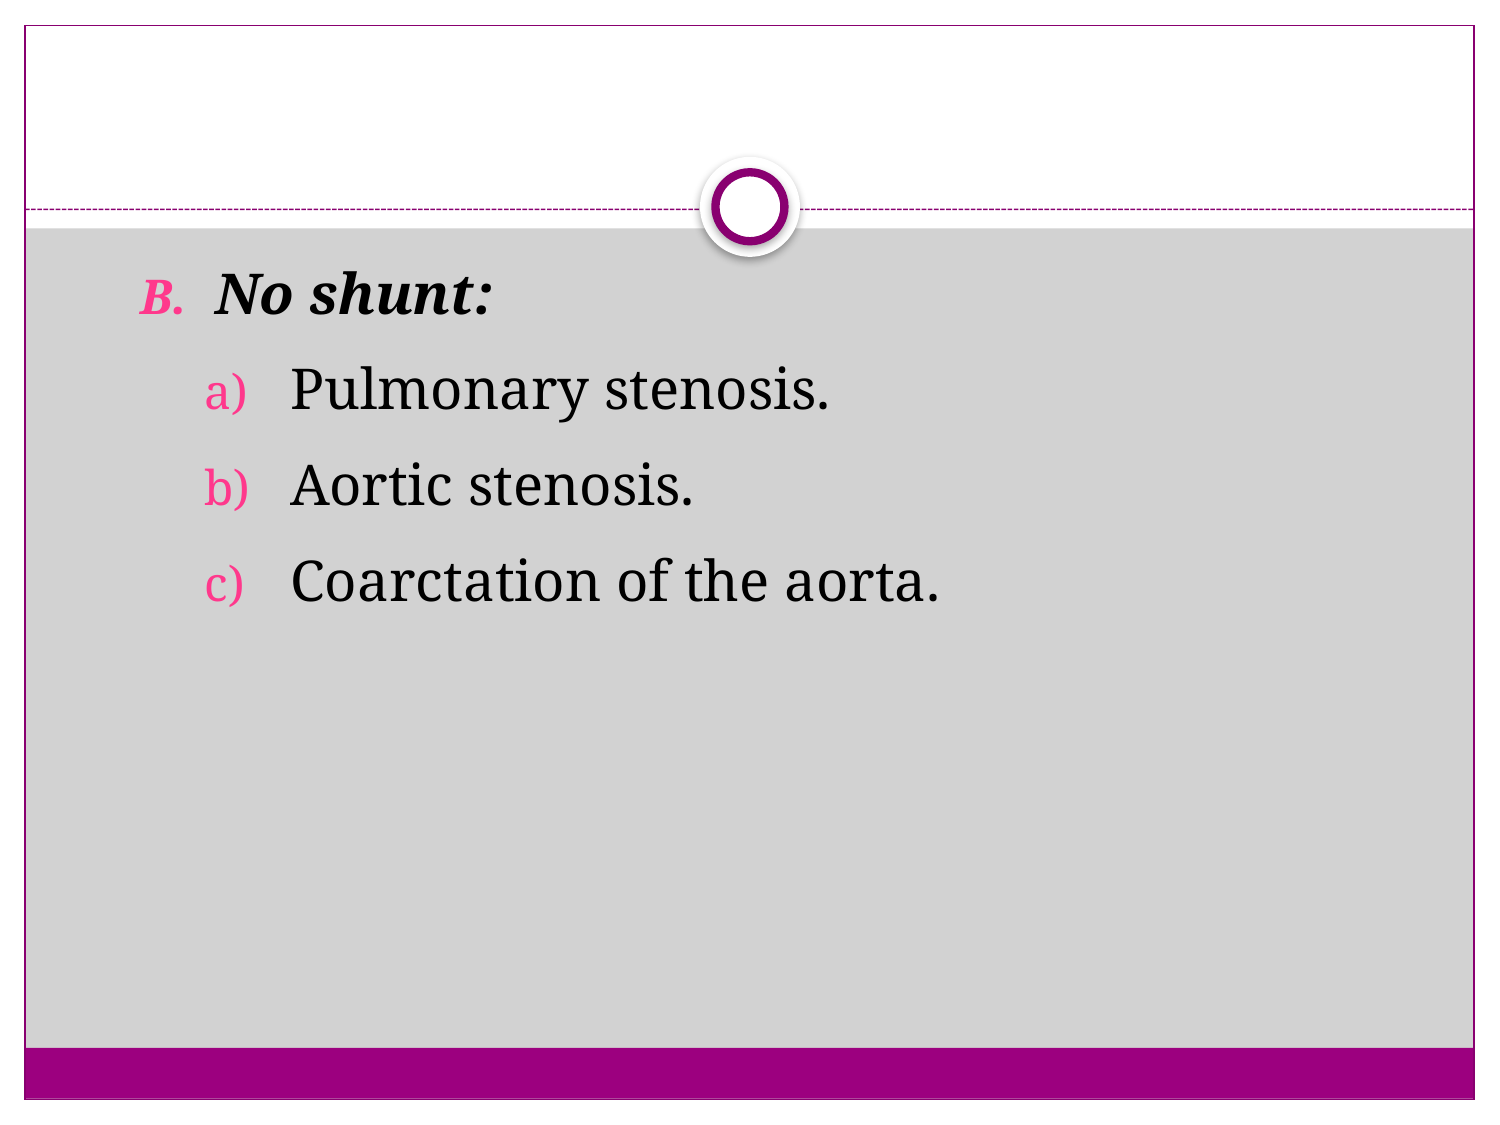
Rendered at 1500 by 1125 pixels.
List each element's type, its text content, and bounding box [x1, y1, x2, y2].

list No shunt: Pulmonary stenosis. Aortic stenosis. Coarctation of the aorta. [49, 250, 1445, 1001]
